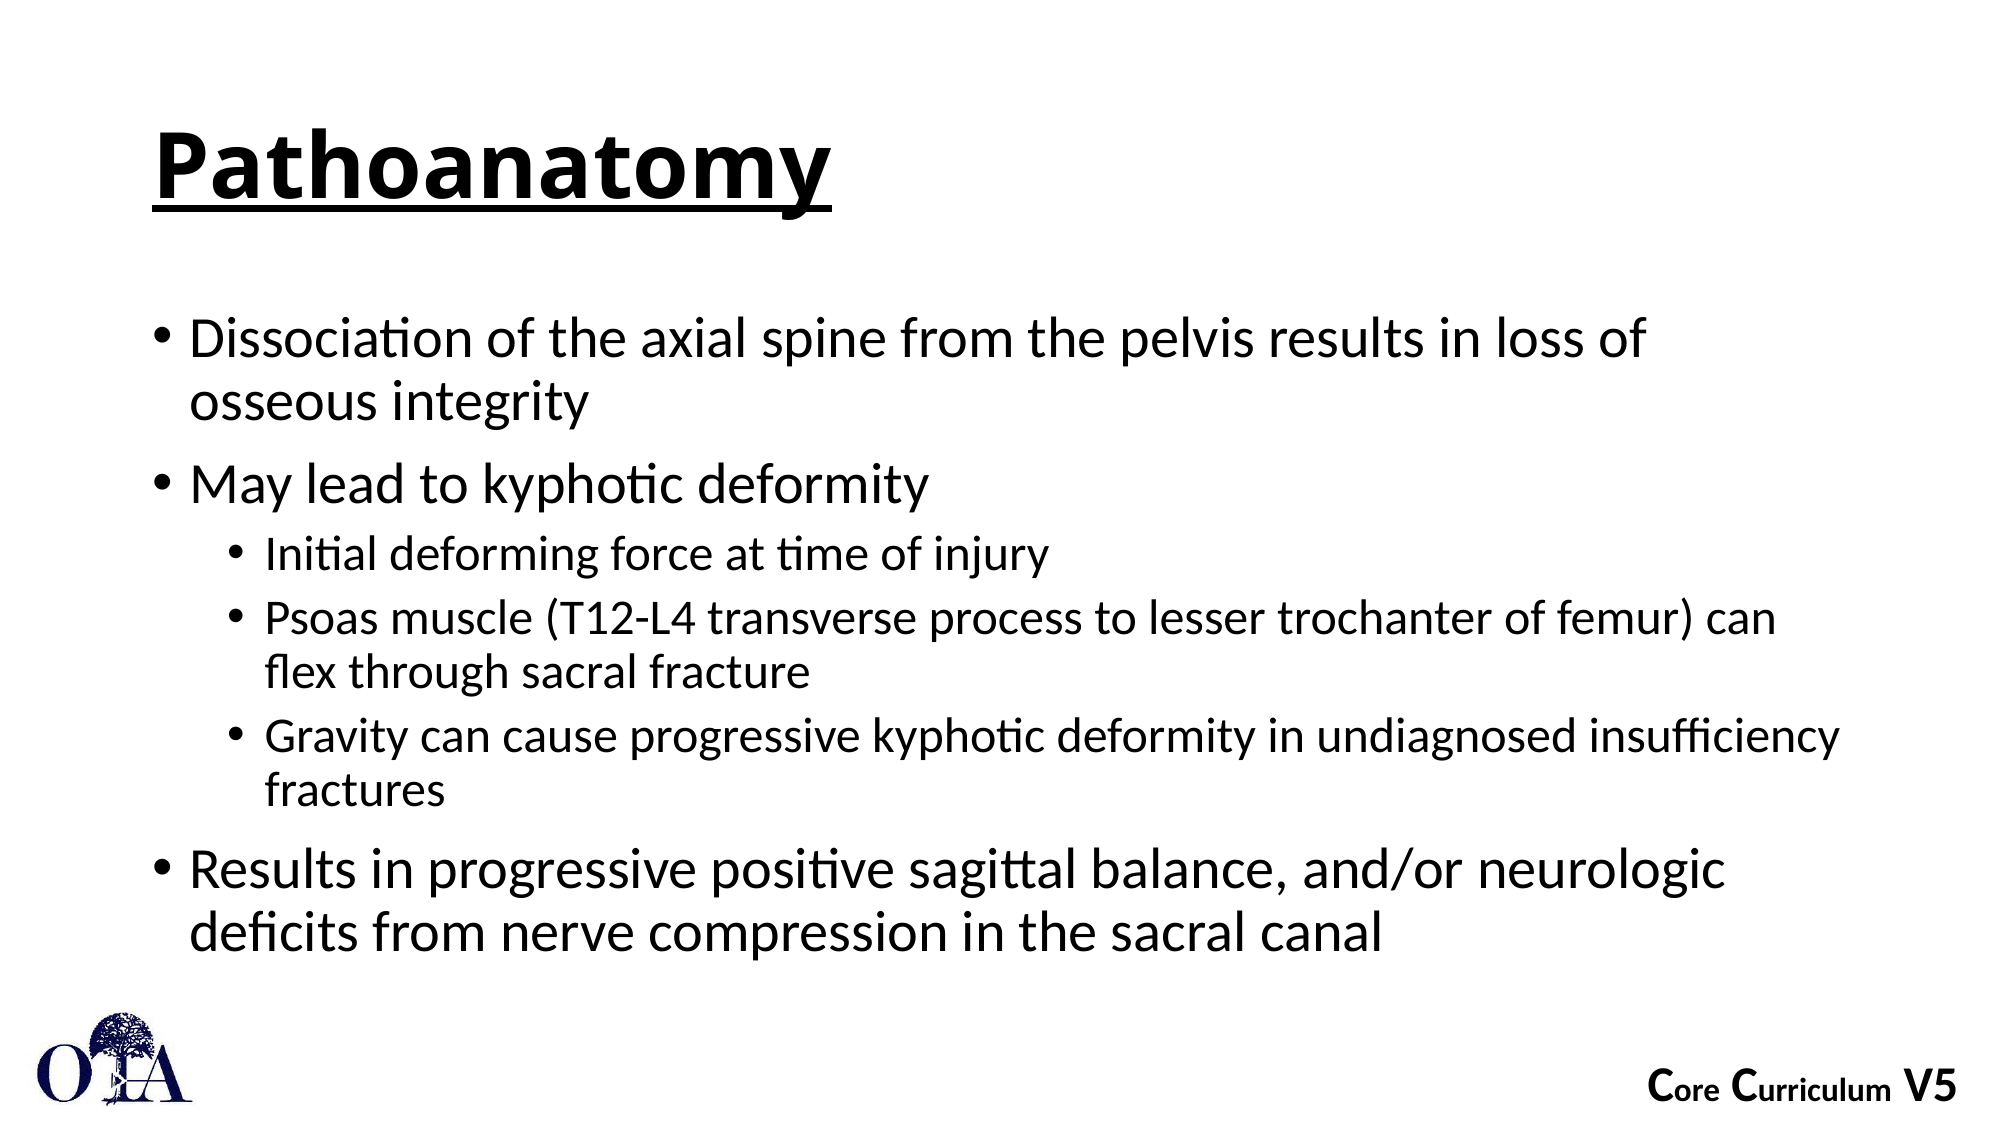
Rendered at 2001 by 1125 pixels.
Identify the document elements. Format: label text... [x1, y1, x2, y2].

picture [28, 1010, 200, 1108]
text_box Dissociation of the axial spine from the pelvis results in loss of osseous integrity May lead to kyphotic deformity Initial deforming force at time of injury Psoas muscle (T12-L4 transverse process to lesser trochanter of femur) can flex through sacral fracture Gravity can cause progressive kyphotic deformity in undiagnosed insufficiency fractures Results in progressive positive sagittal balance, and/or neurologic deficits from nerve compression in the sacral canal [137, 299, 1863, 1014]
title Pathoanatomy [137, 59, 1863, 278]
